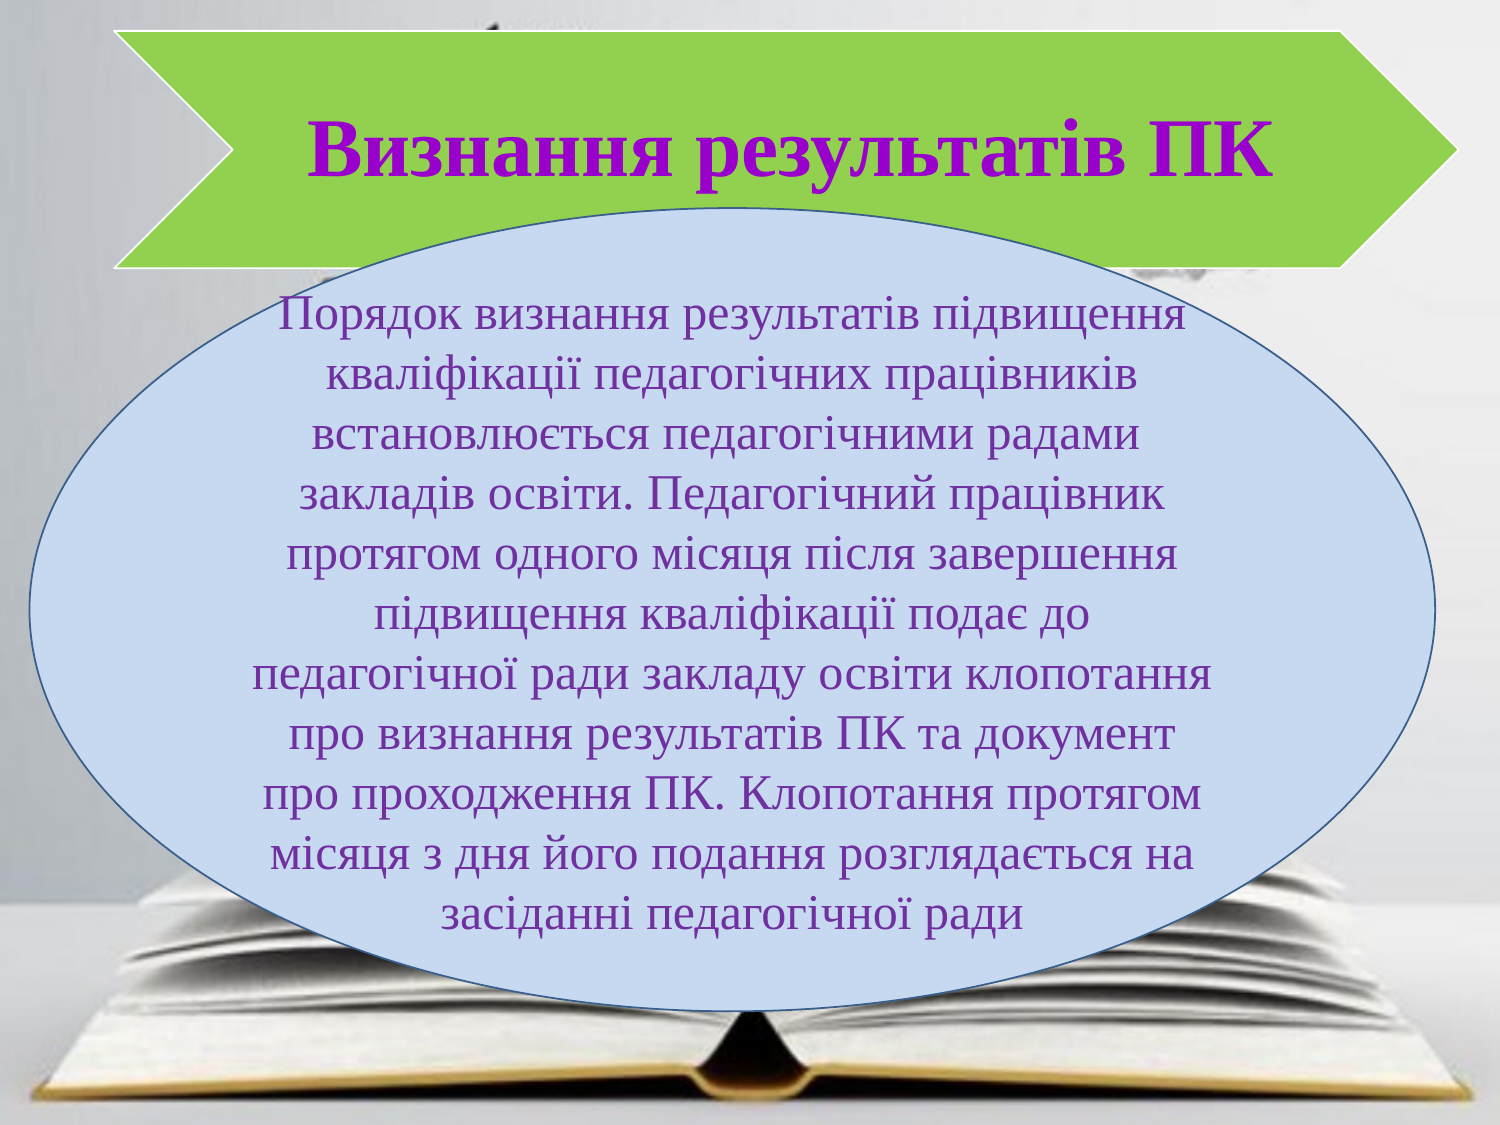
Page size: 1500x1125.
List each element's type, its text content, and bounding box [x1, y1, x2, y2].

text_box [52, 30, 1459, 269]
text_box Порядок визнання результатів підвищення кваліфікації педагогічних працівників встановлюється педагогічними радами закладів освіти. Педагогічний працівник протягом одного місяця після завершення підвищення кваліфікації подає до педагогічної ради закладу освіти клопотання про визнання результатів ПК та документ про проходження ПК. Клопотання протягом місяця з дня його подання розглядається на засіданні педагогічної ради [28, 269, 1437, 1013]
picture [0, 0, 1500, 1125]
